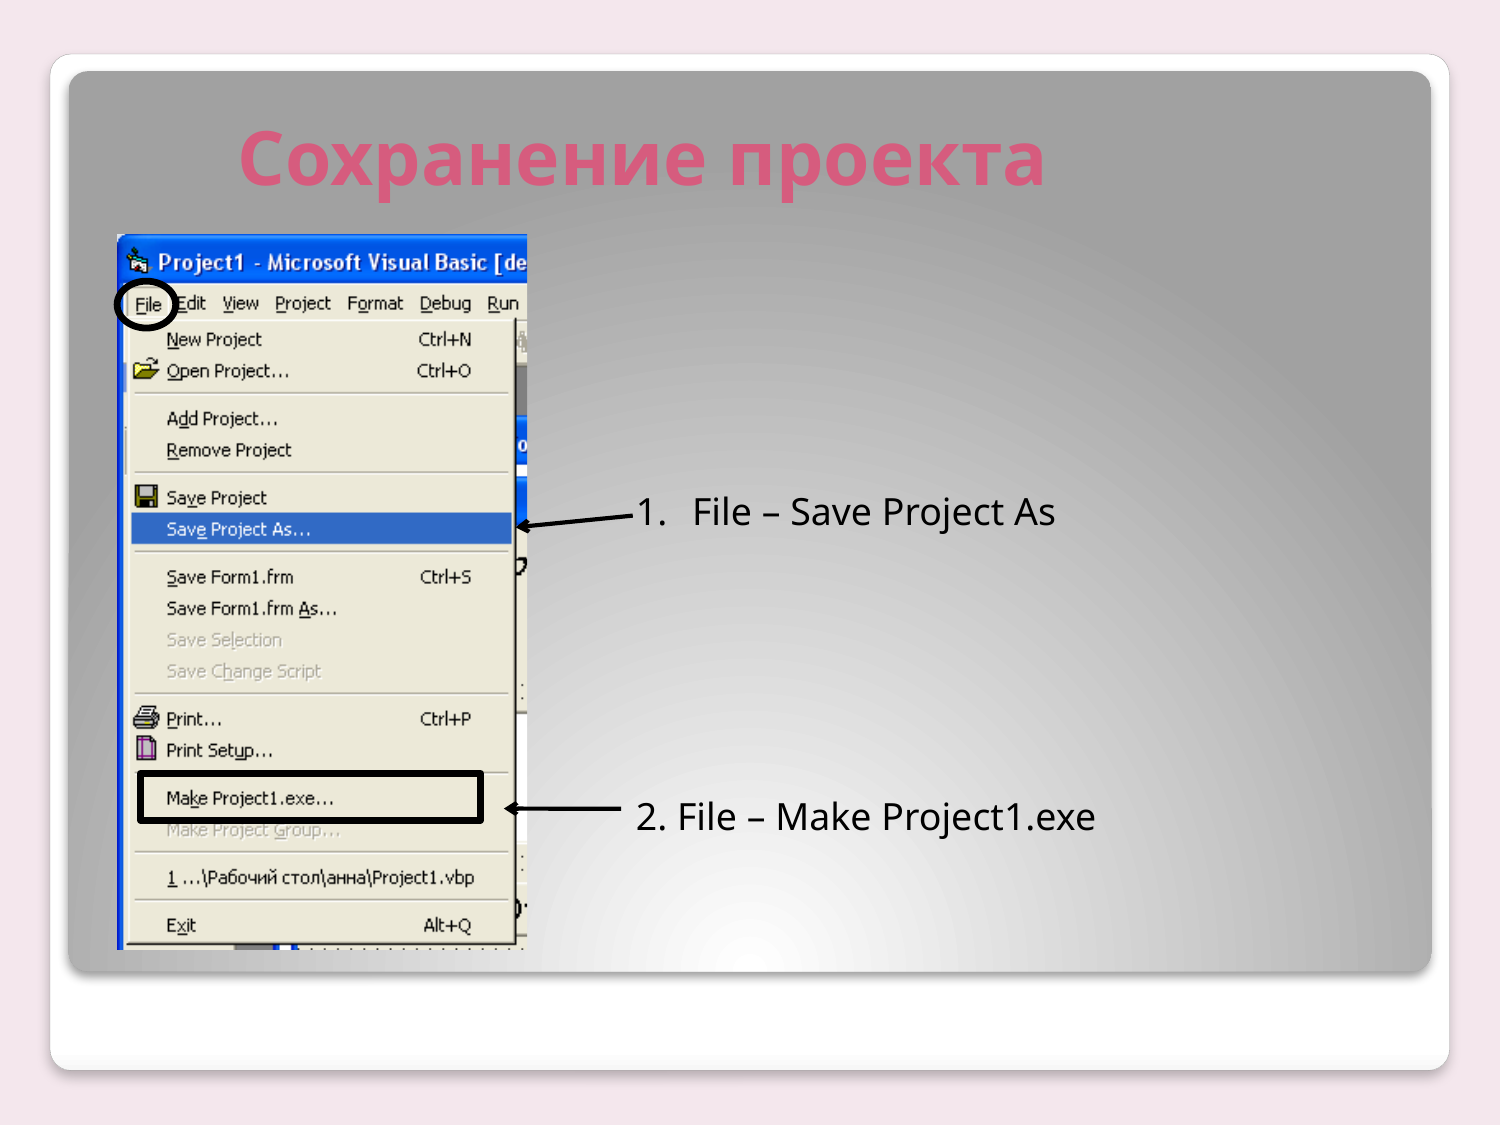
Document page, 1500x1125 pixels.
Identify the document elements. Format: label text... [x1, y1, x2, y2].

title Сохранение проекта [222, 35, 1266, 208]
text_box 2. File – Make Project1.exe [621, 785, 1395, 845]
picture [116, 234, 528, 950]
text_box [515, 515, 633, 528]
text_box File – Save Project As [621, 480, 1395, 586]
